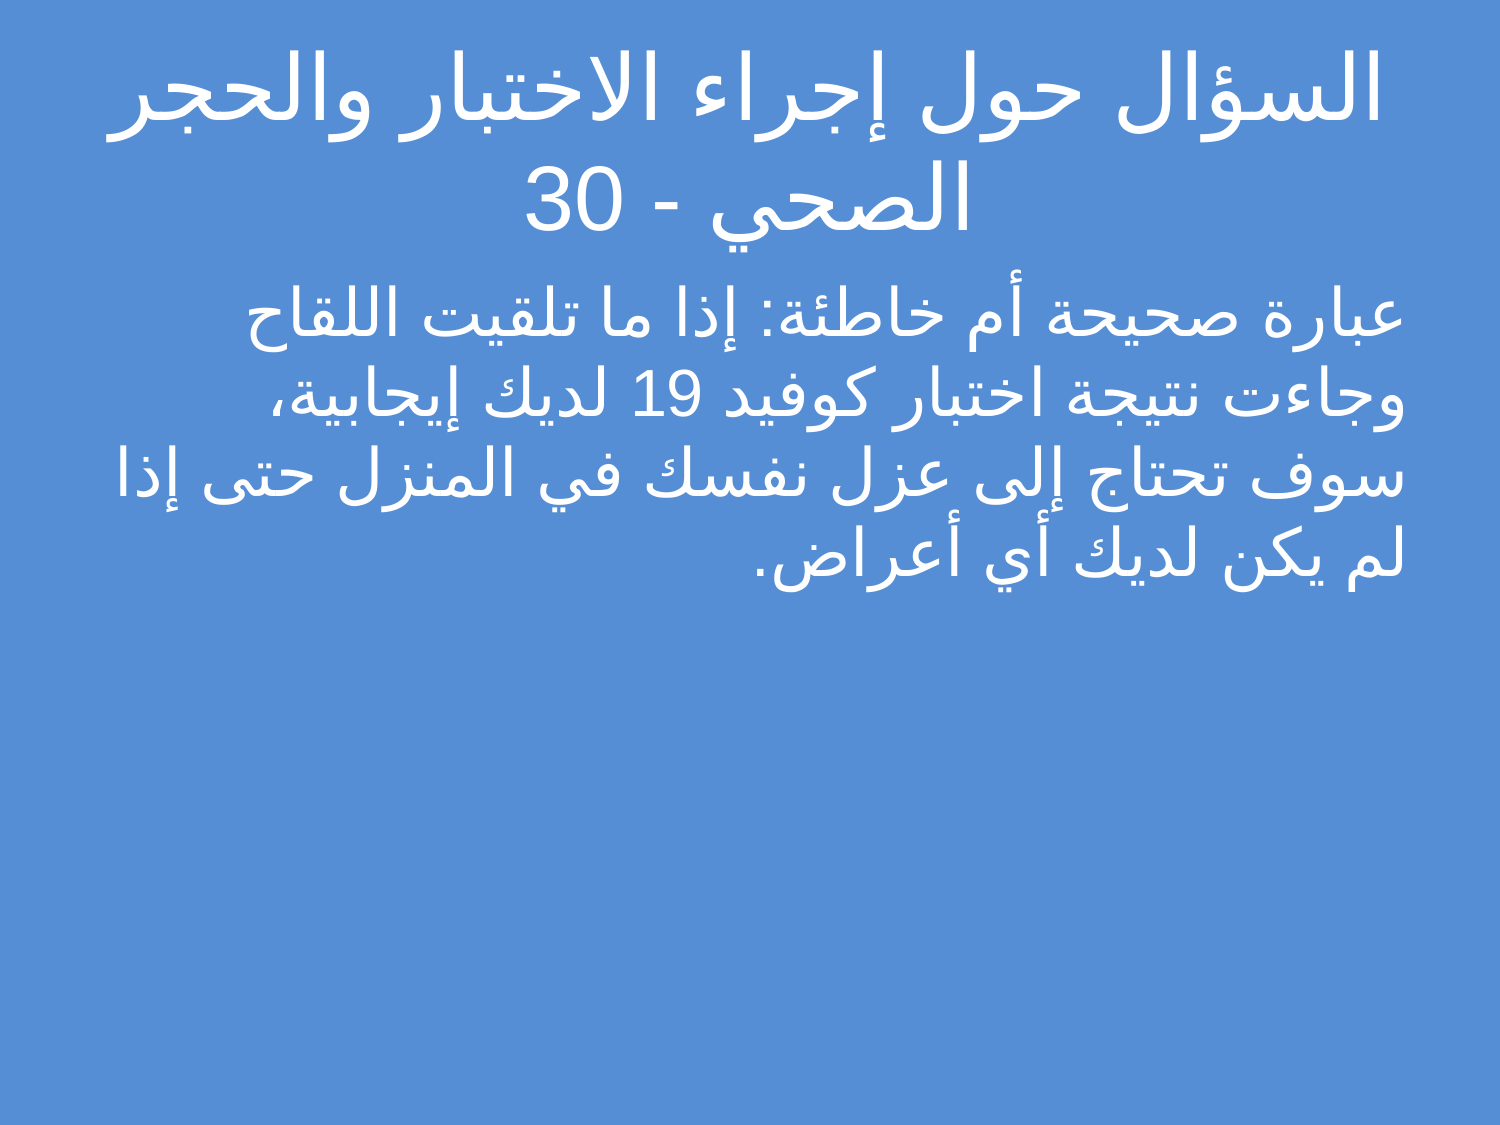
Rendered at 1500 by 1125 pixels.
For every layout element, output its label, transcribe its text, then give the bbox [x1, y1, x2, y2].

list عبارة صحيحة أم خاطئة: إذا ما تلقيت اللقاح وجاءت نتيجة اختبار كوفيد 19 لديك إيجابية، سوف تحتاج إلى عزل نفسك في المنزل حتى إذا لم يكن لديك أي أعراض. [75, 262, 1425, 1005]
title السؤال حول إجراء الاختبار والحجر الصحي - 30 [75, 45, 1425, 233]
